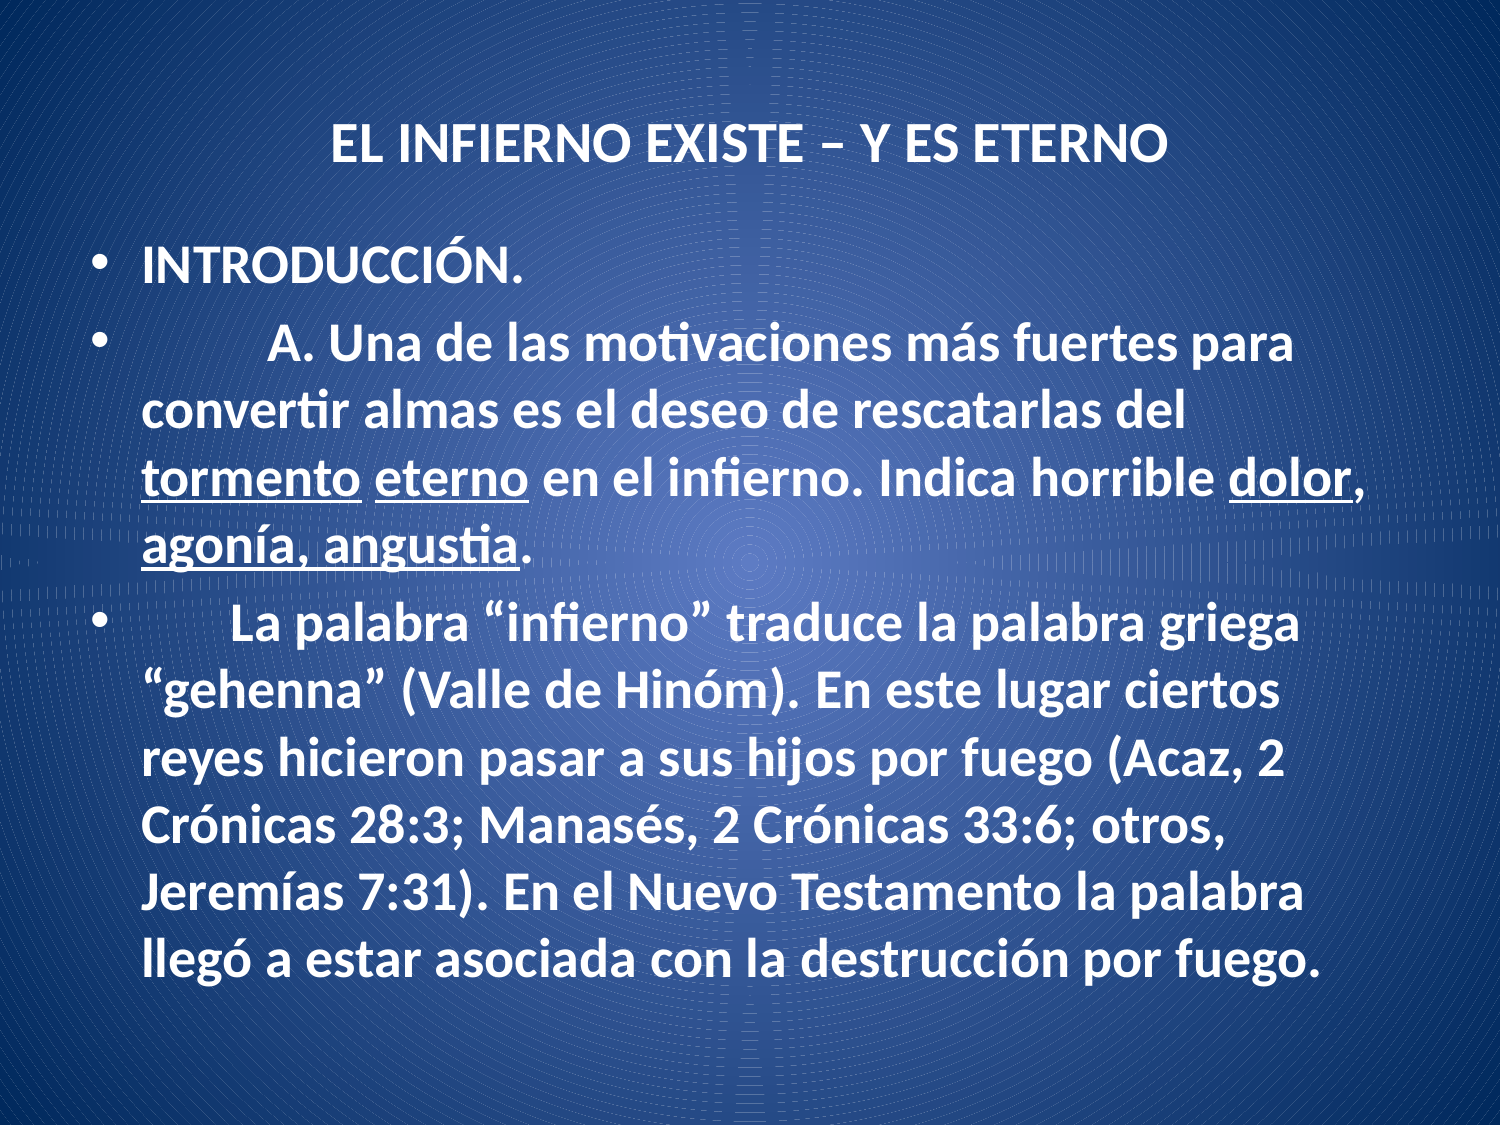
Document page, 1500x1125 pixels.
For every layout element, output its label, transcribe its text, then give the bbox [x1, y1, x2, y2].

title EL INFIERNO EXISTE – Y ES ETERNO [75, 45, 1425, 219]
list INTRODUCCIÓN. A. Una de las motivaciones más fuertes para convertir almas es el deseo de rescatarlas del tormento eterno en el infierno. Indica horrible dolor, agonía, angustia. La palabra “infierno” traduce la palabra griega “gehenna” (Valle de Hinóm). En este lugar ciertos reyes hicieron pasar a sus hijos por fuego (Acaz, 2 Crónicas 28:3; Manasés, 2 Crónicas 33:6; otros, Jeremías 7:31). En el Nuevo Testamento la palabra llegó a estar asociada con la destrucción por fuego. [75, 219, 1425, 1005]
